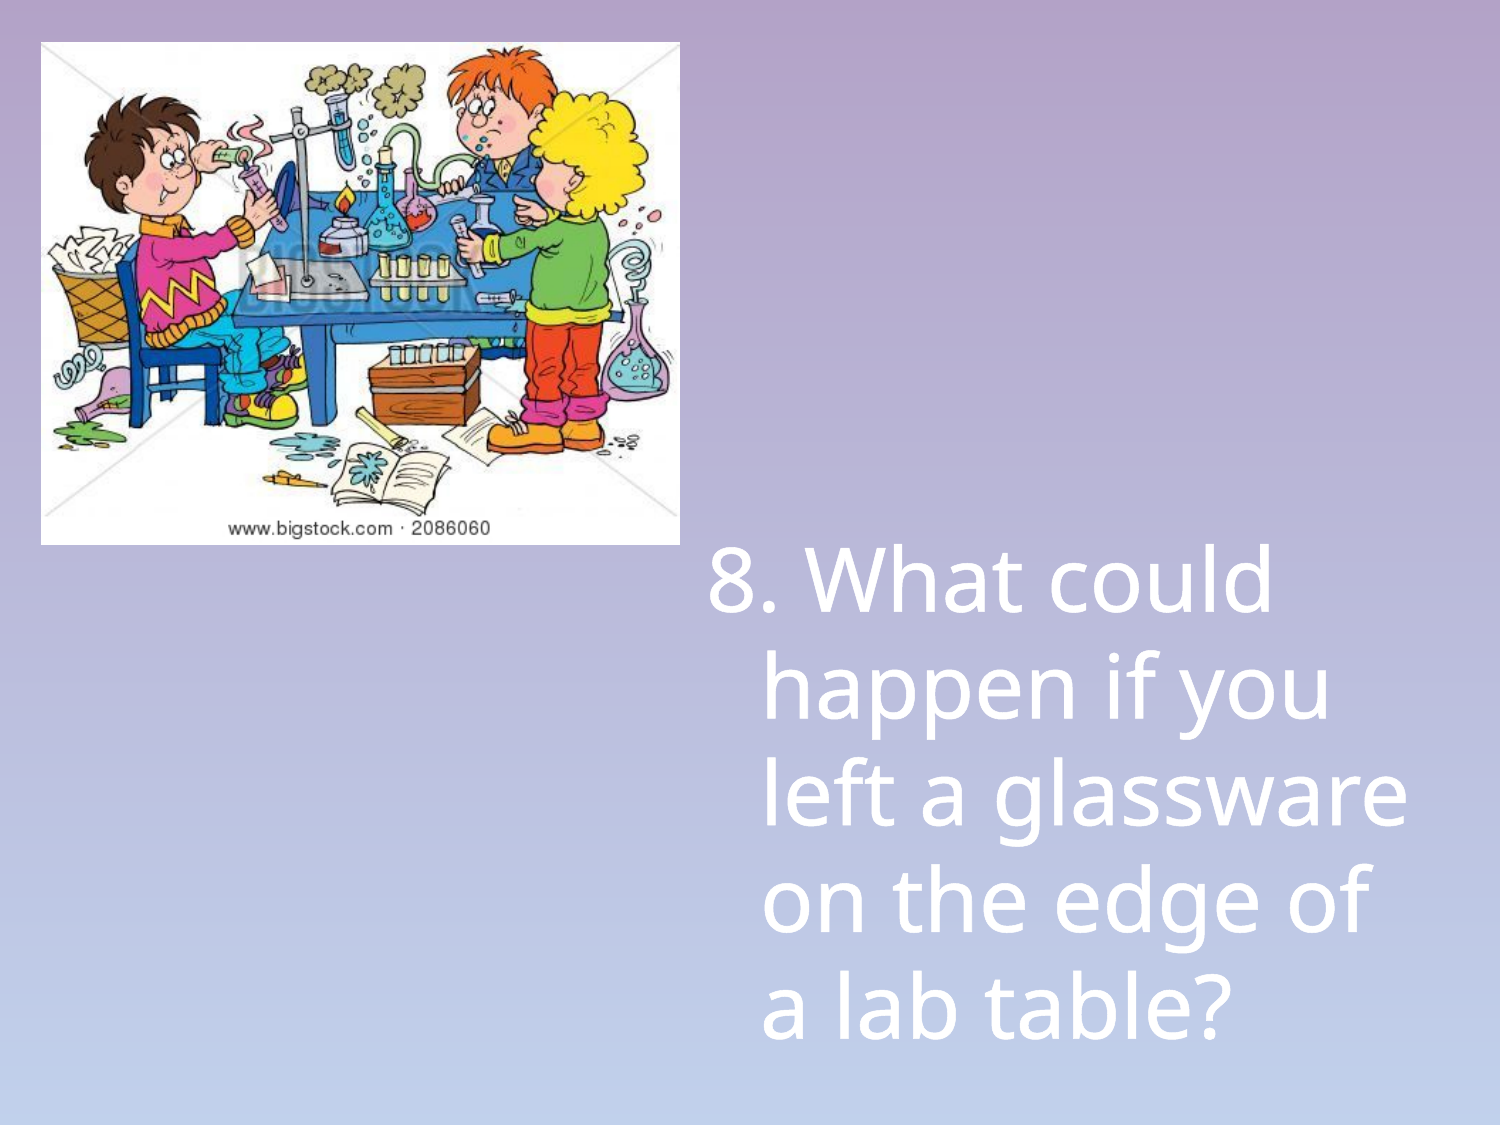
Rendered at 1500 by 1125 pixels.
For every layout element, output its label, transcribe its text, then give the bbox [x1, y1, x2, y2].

picture [41, 42, 680, 545]
list 8. What could happen if you left a glassware on the edge of a lab table? [690, 515, 1449, 1076]
